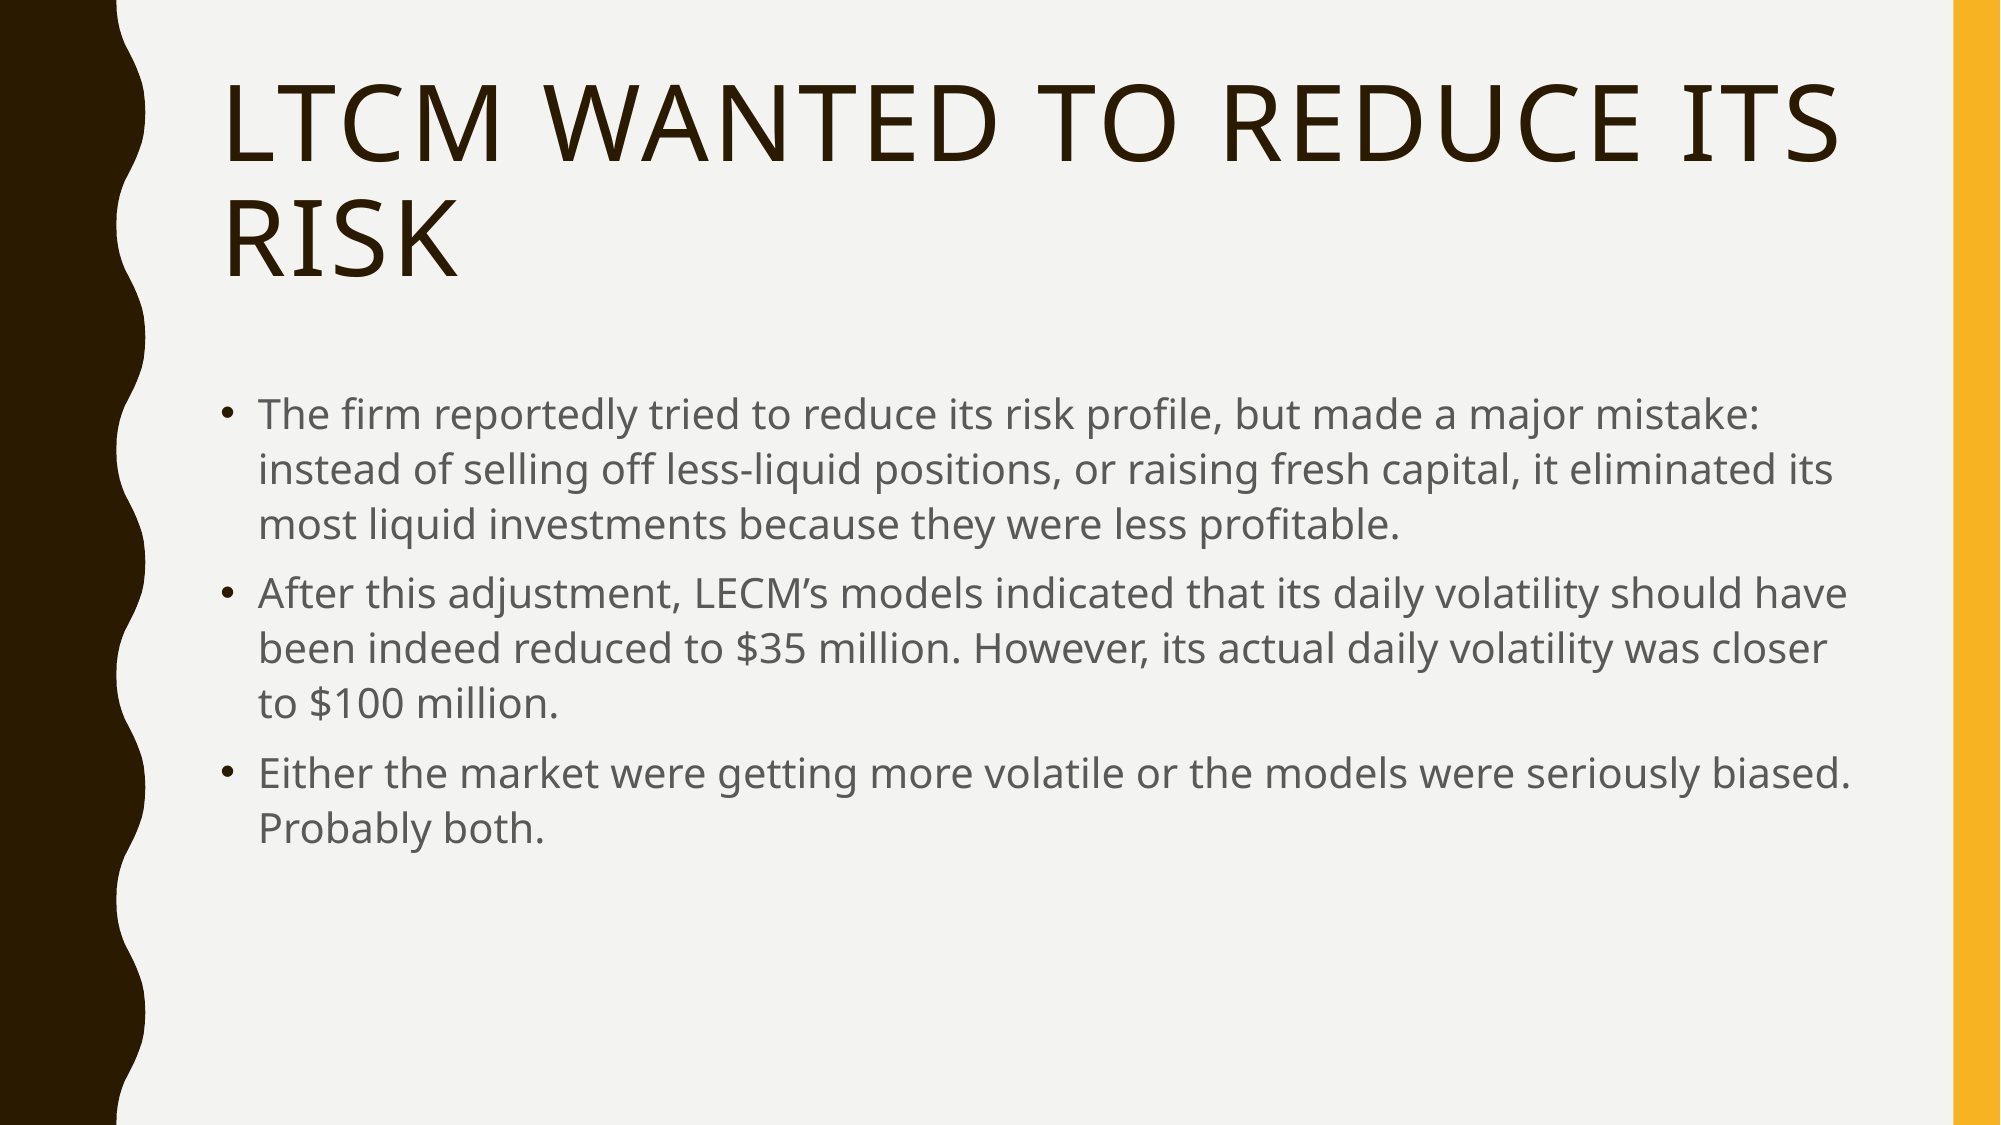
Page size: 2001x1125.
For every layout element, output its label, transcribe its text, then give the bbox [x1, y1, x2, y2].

title LTCM wanted to reduce its risk [205, 62, 1875, 308]
list The firm reportedly tried to reduce its risk profile, but made a major mistake: instead of selling off less-liquid positions, or raising fresh capital, it eliminated its most liquid investments because they were less profitable. After this adjustment, LECM’s models indicated that its daily volatility should have been indeed reduced to $35 million. However, its actual daily volatility was closer to $100 million. Either the market were getting more volatile or the models were seriously biased. Probably both. [205, 375, 1875, 965]
